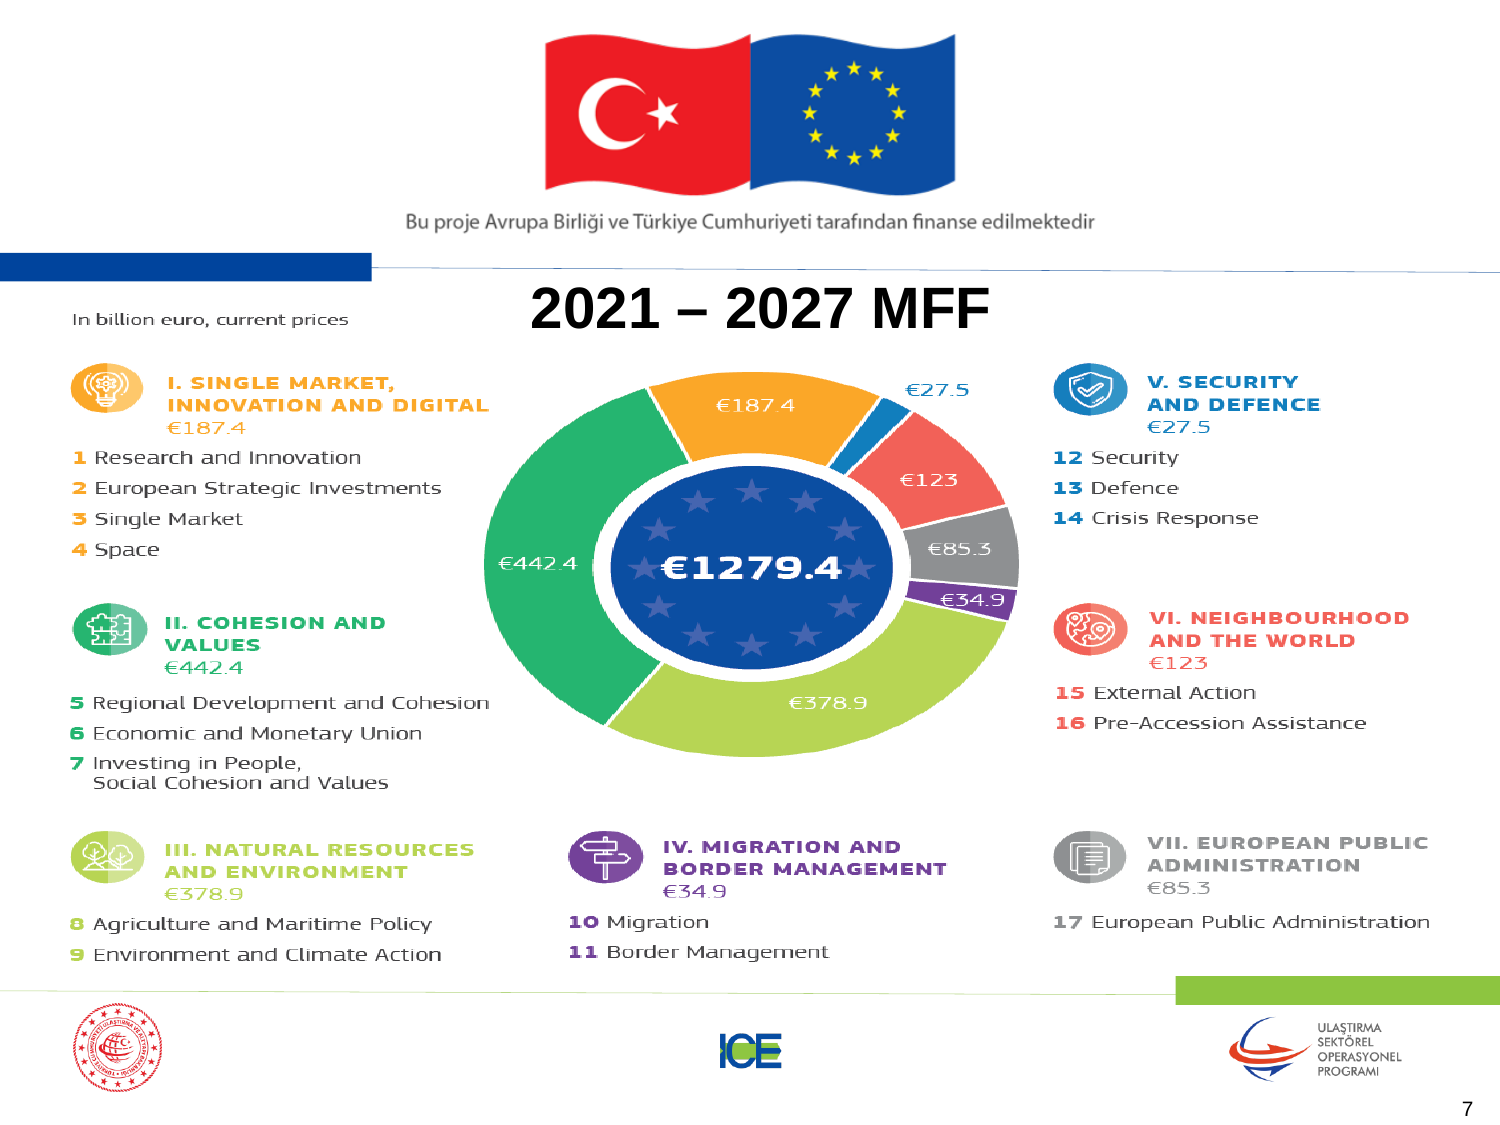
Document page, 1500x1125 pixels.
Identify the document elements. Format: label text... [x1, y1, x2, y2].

text_box 7 [1138, 1088, 1489, 1119]
picture [29, 306, 1471, 976]
text_box 2021 – 2027 MFF [123, 278, 1399, 305]
picture [715, 1027, 784, 1073]
picture [394, 19, 1108, 246]
picture [1207, 1002, 1423, 1088]
picture [73, 1003, 162, 1092]
